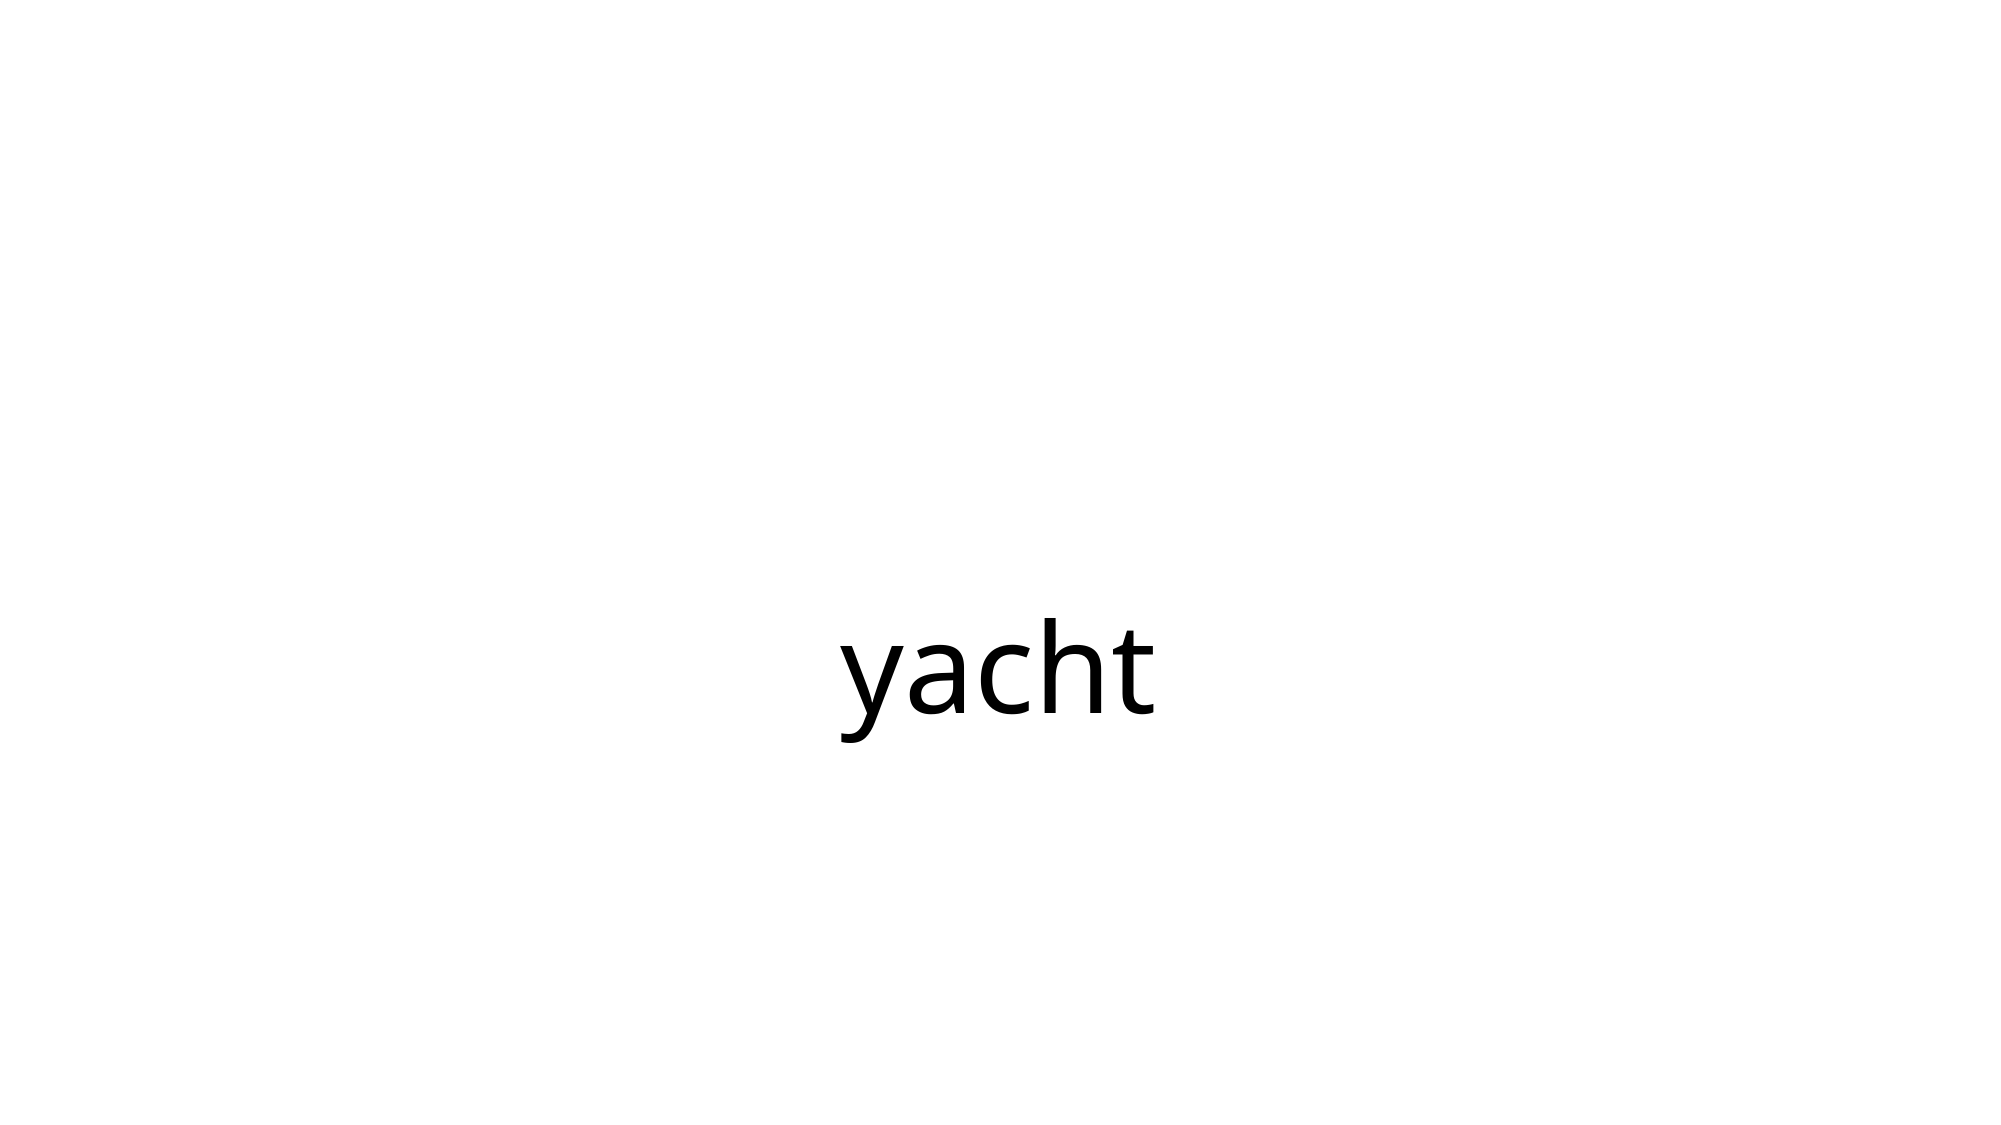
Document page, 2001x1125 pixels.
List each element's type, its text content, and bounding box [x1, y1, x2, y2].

title yacht [136, 505, 1862, 749]
